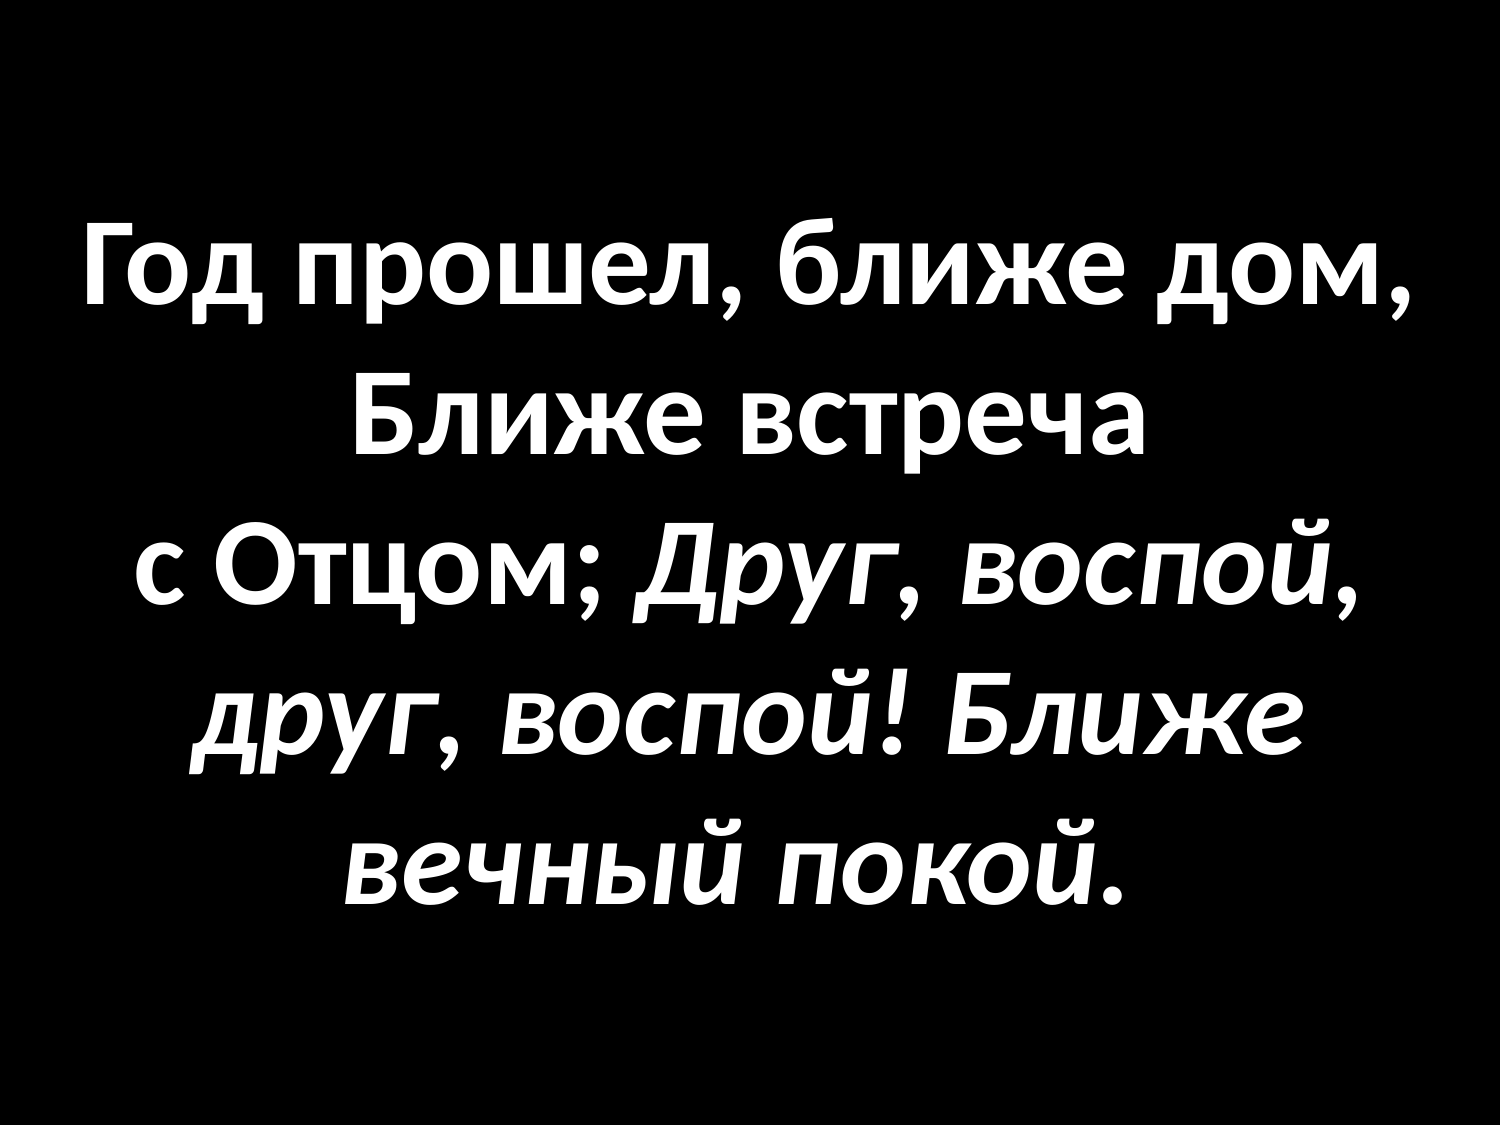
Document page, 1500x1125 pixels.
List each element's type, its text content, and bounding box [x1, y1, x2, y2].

title Год прошел, ближе дом, Ближе встреча с Отцом; Друг, воспой, друг, воспой! Ближе вечный покой. [0, 433, 1500, 675]
